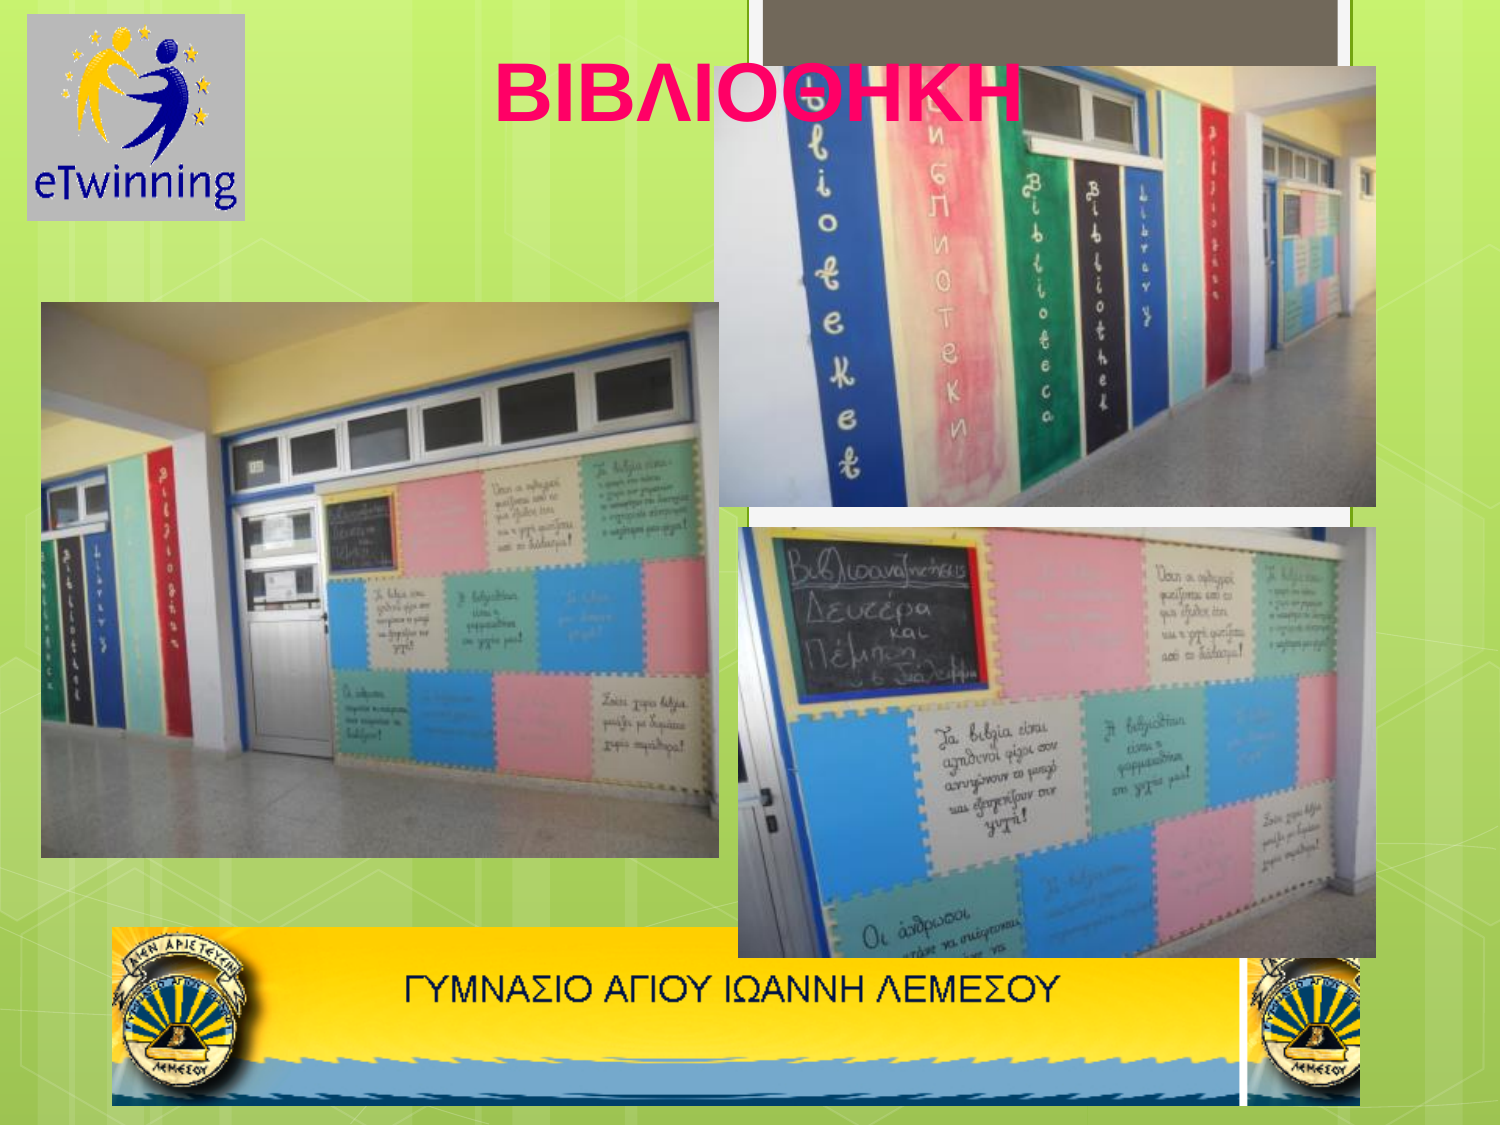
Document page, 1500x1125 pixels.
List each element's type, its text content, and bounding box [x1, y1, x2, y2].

title ΒΙΒΛΙΟΘΗΚΗ [182, 30, 1336, 219]
picture [112, 526, 1377, 1106]
picture [27, 14, 245, 221]
picture [40, 66, 1377, 858]
